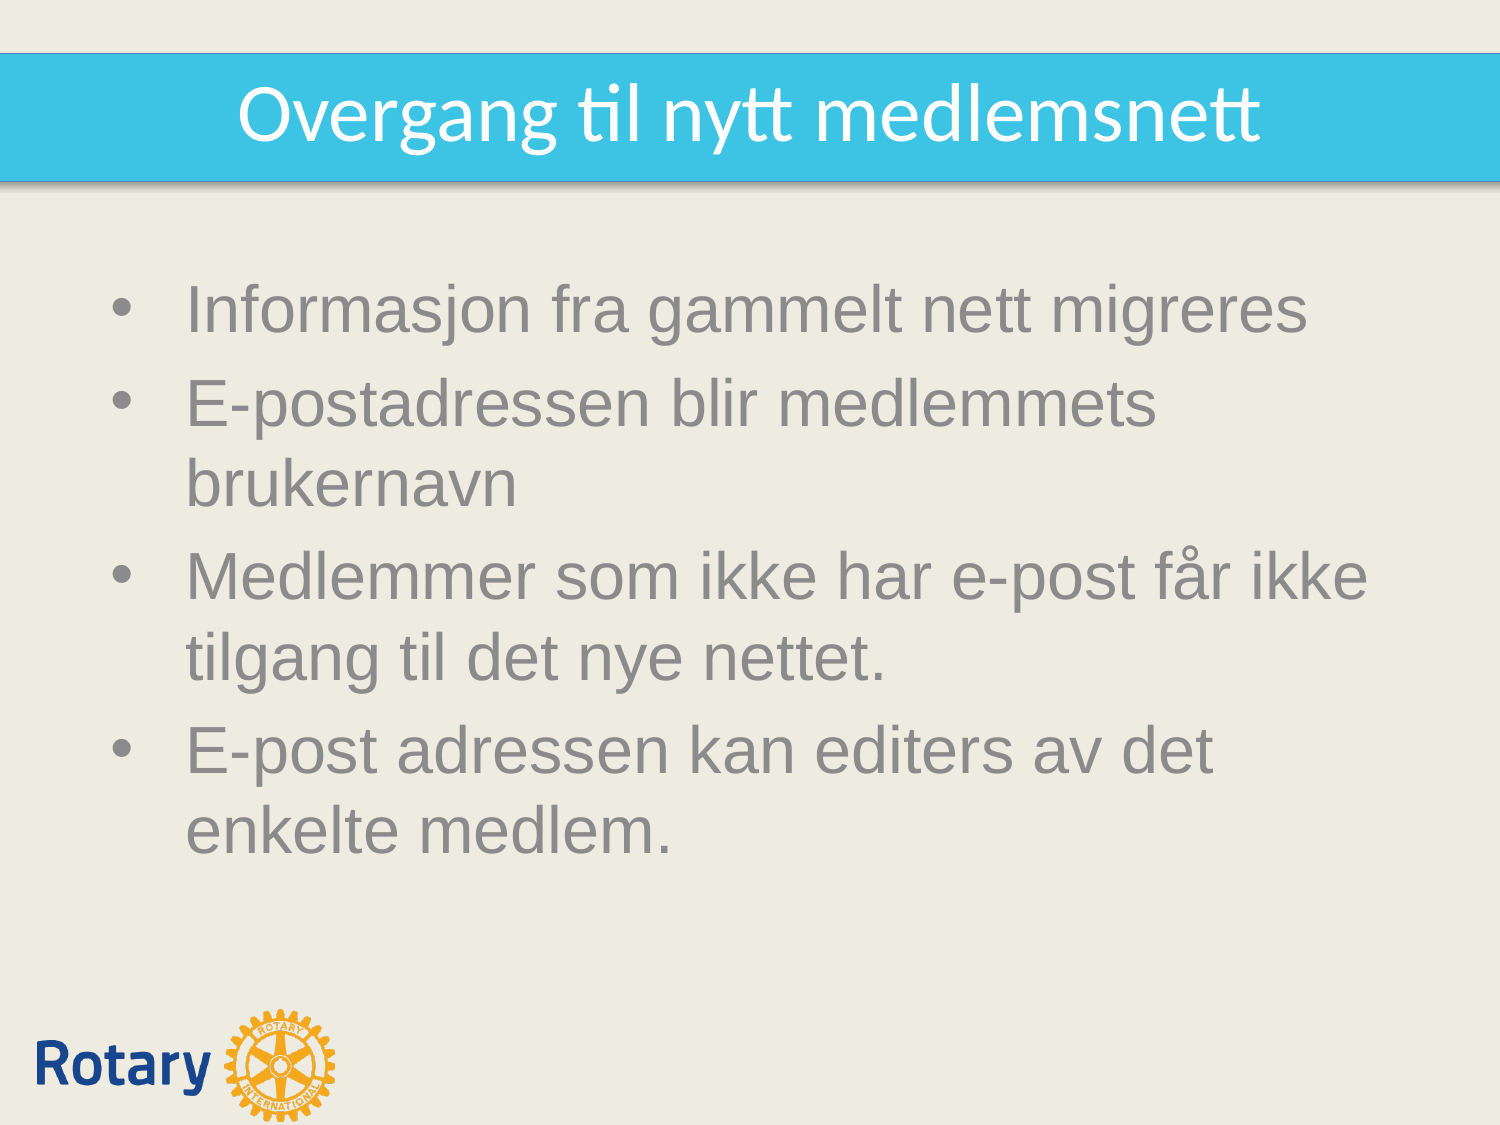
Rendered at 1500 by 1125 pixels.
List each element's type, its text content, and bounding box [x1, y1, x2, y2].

text_box [1388, 53, 1500, 182]
text_box [0, 53, 112, 182]
subtitle Informasjon fra gammelt nett migreres E-postadressen blir medlemmets brukernavn Medlemmer som ikke har e-post får ikke tilgang til det nye nettet. E-post adressen kan editers av det enkelte medlem. [95, 258, 1388, 921]
title Overgang til nytt medlemsnett [112, 20, 1388, 197]
picture [36, 1009, 336, 1122]
